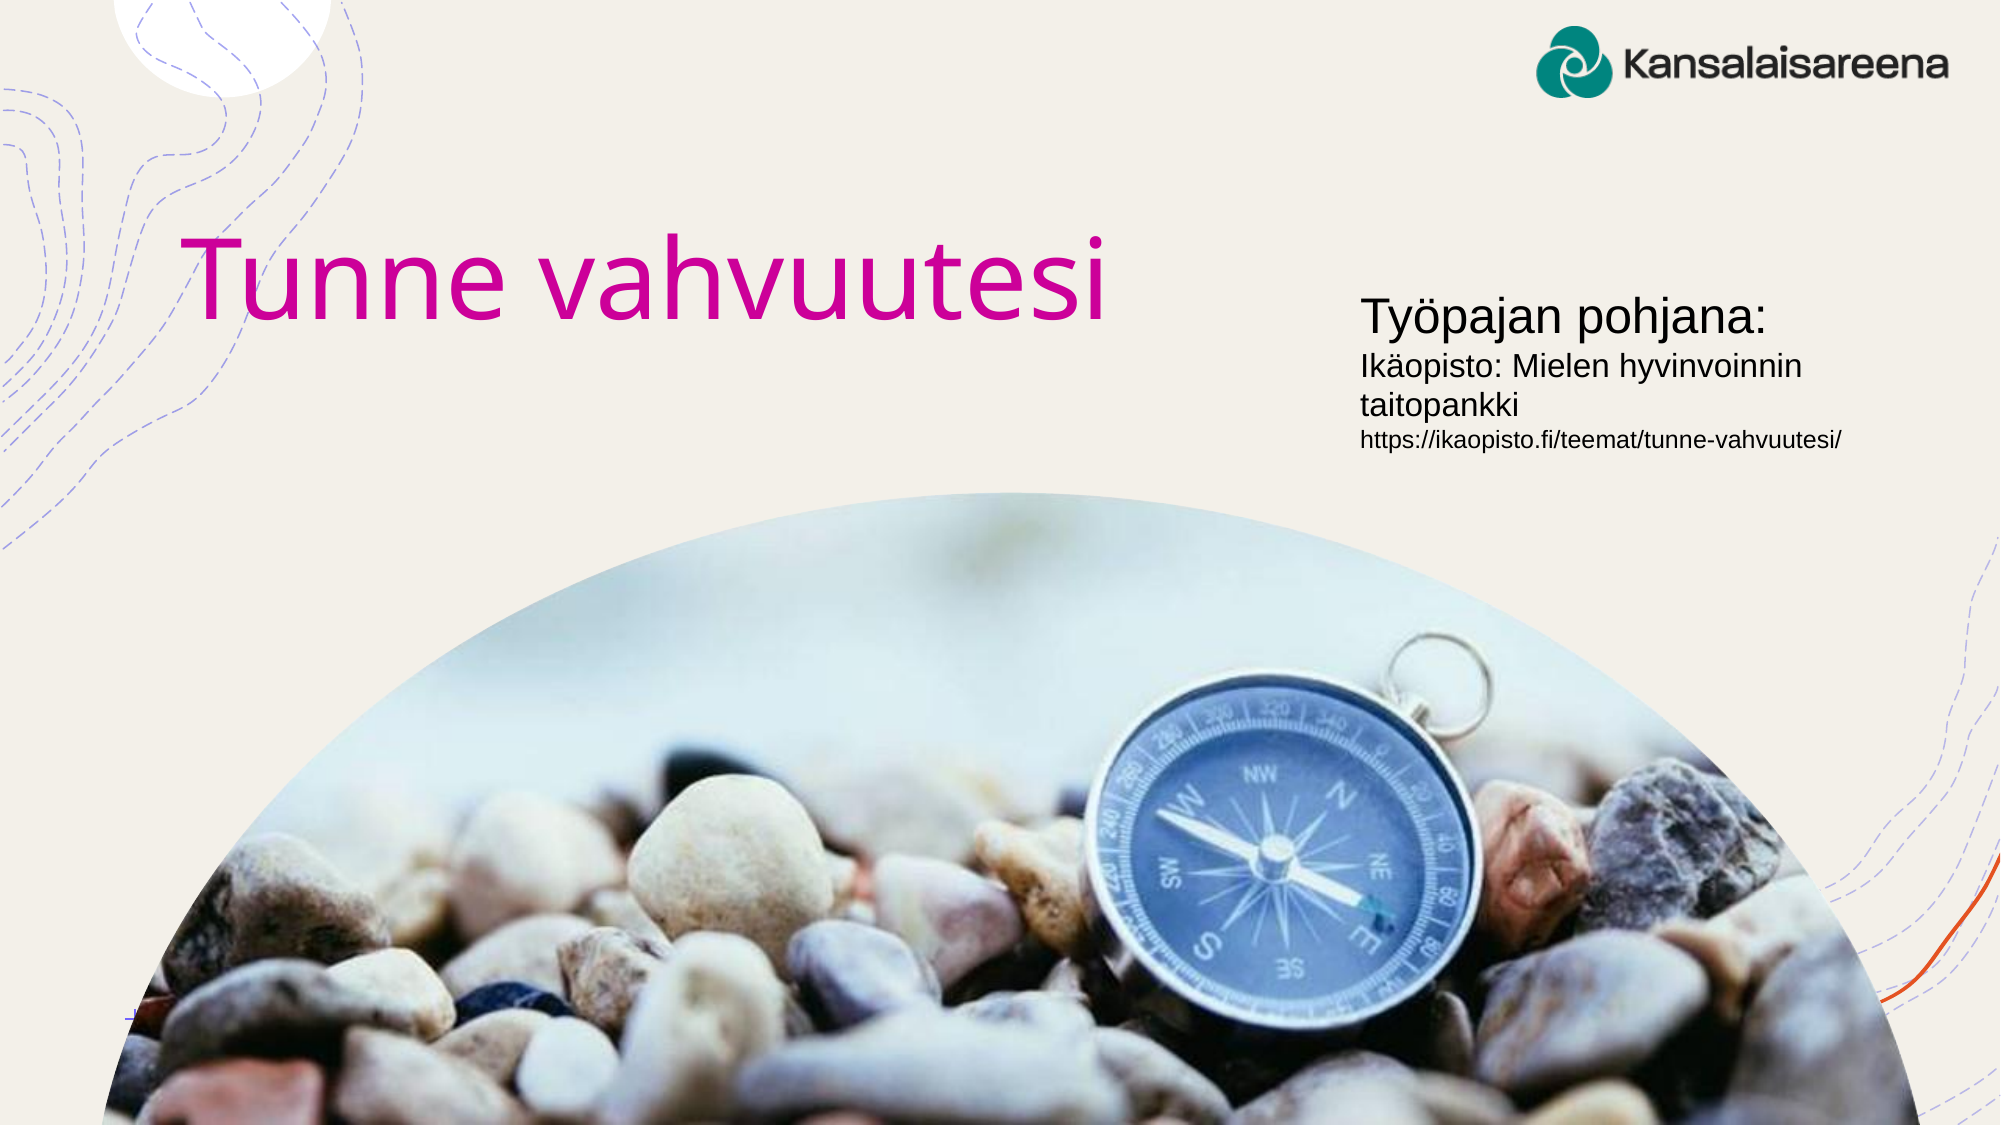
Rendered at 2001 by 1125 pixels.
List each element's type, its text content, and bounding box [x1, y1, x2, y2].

picture [1485, 0, 2000, 134]
title Tunne vahvuutesi [165, 92, 1150, 458]
subtitle Työpajan pohjana: Ikäopisto: Mielen hyvinvoinnin taitopankki https://ikaopisto.fi/teemat/tunne-vahvuutesi/ [1345, 167, 1899, 492]
picture [101, 492, 1920, 1125]
